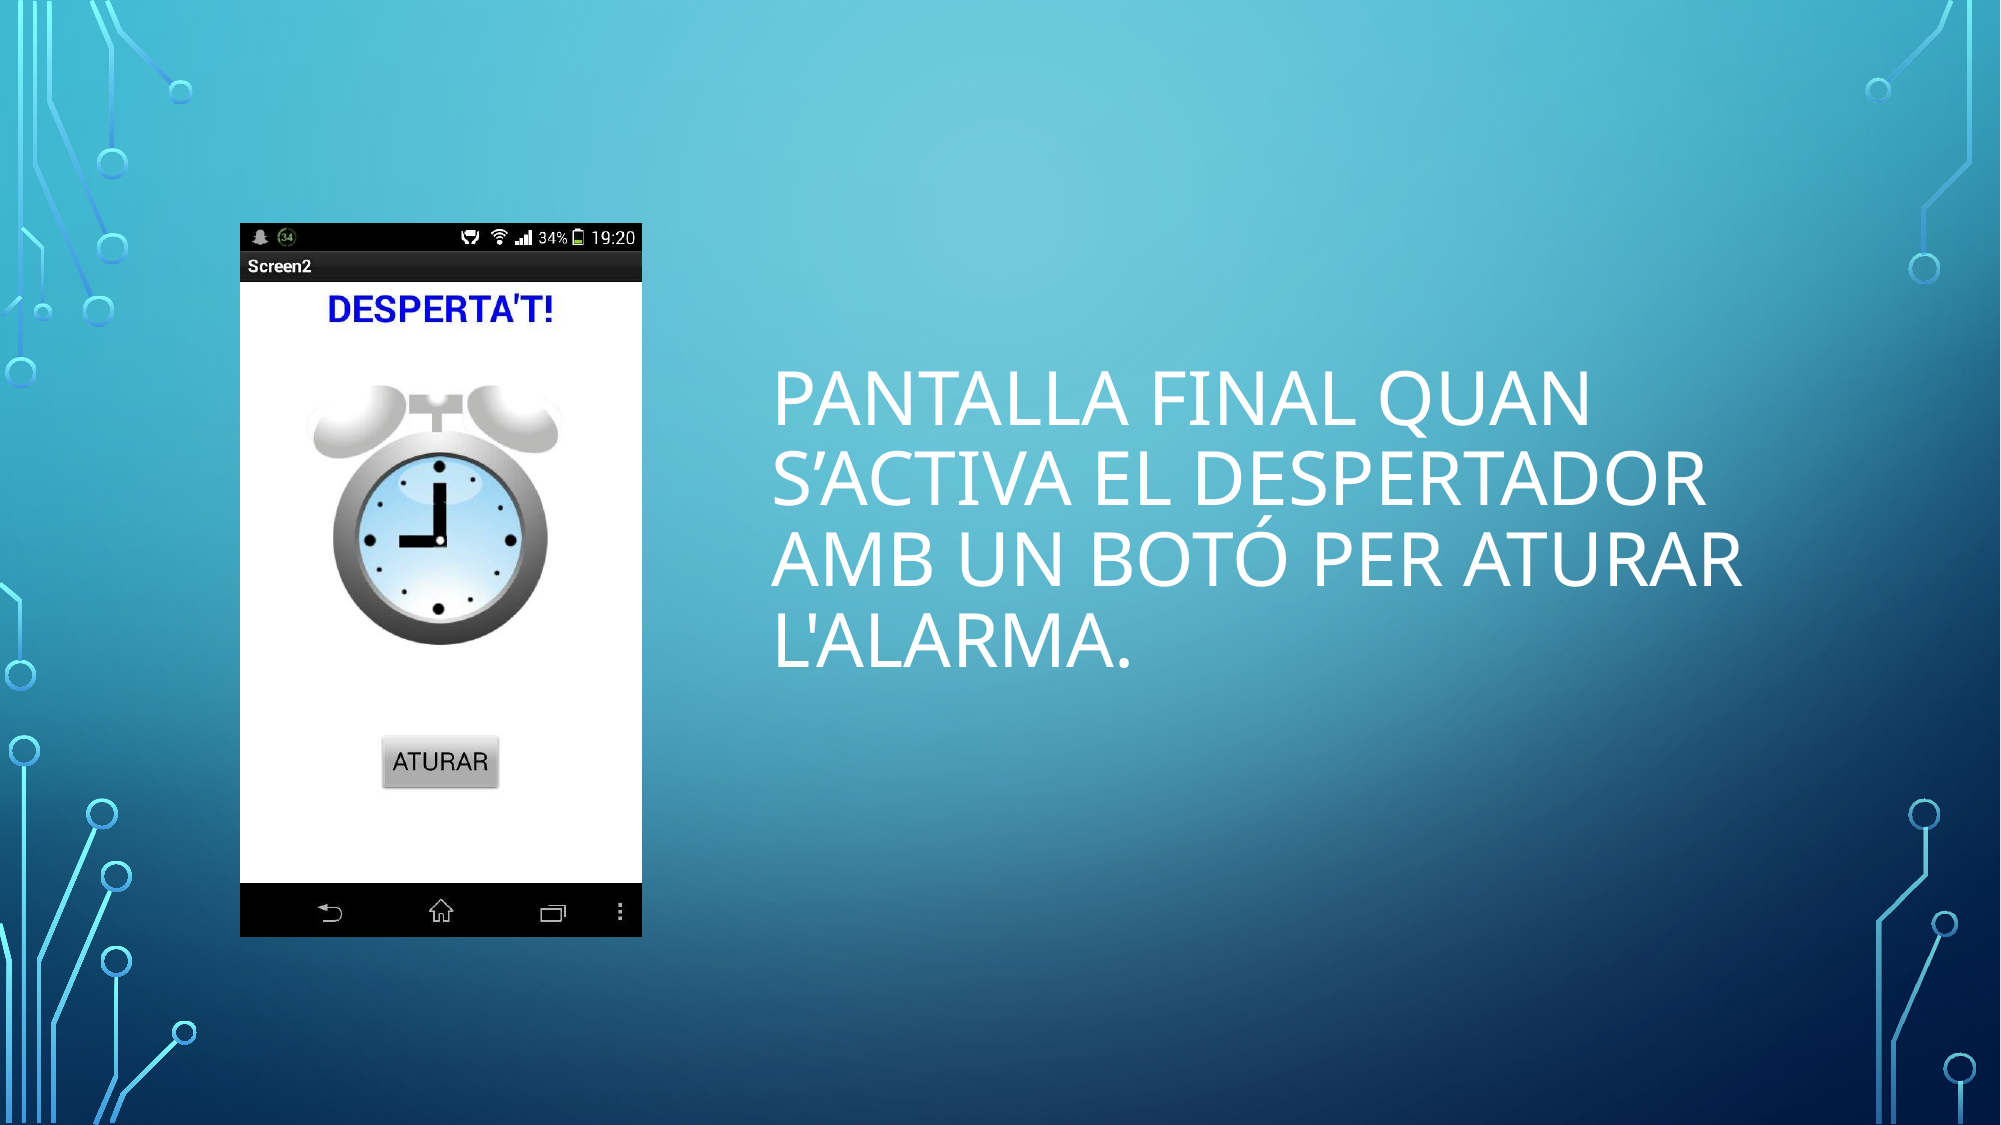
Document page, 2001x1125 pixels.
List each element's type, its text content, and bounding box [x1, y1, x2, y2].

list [239, 222, 642, 938]
title Pantalla FINAL QUAN S’ACTIVA EL despertador AMB un botó per aturar l'alarma. [756, 59, 1863, 985]
